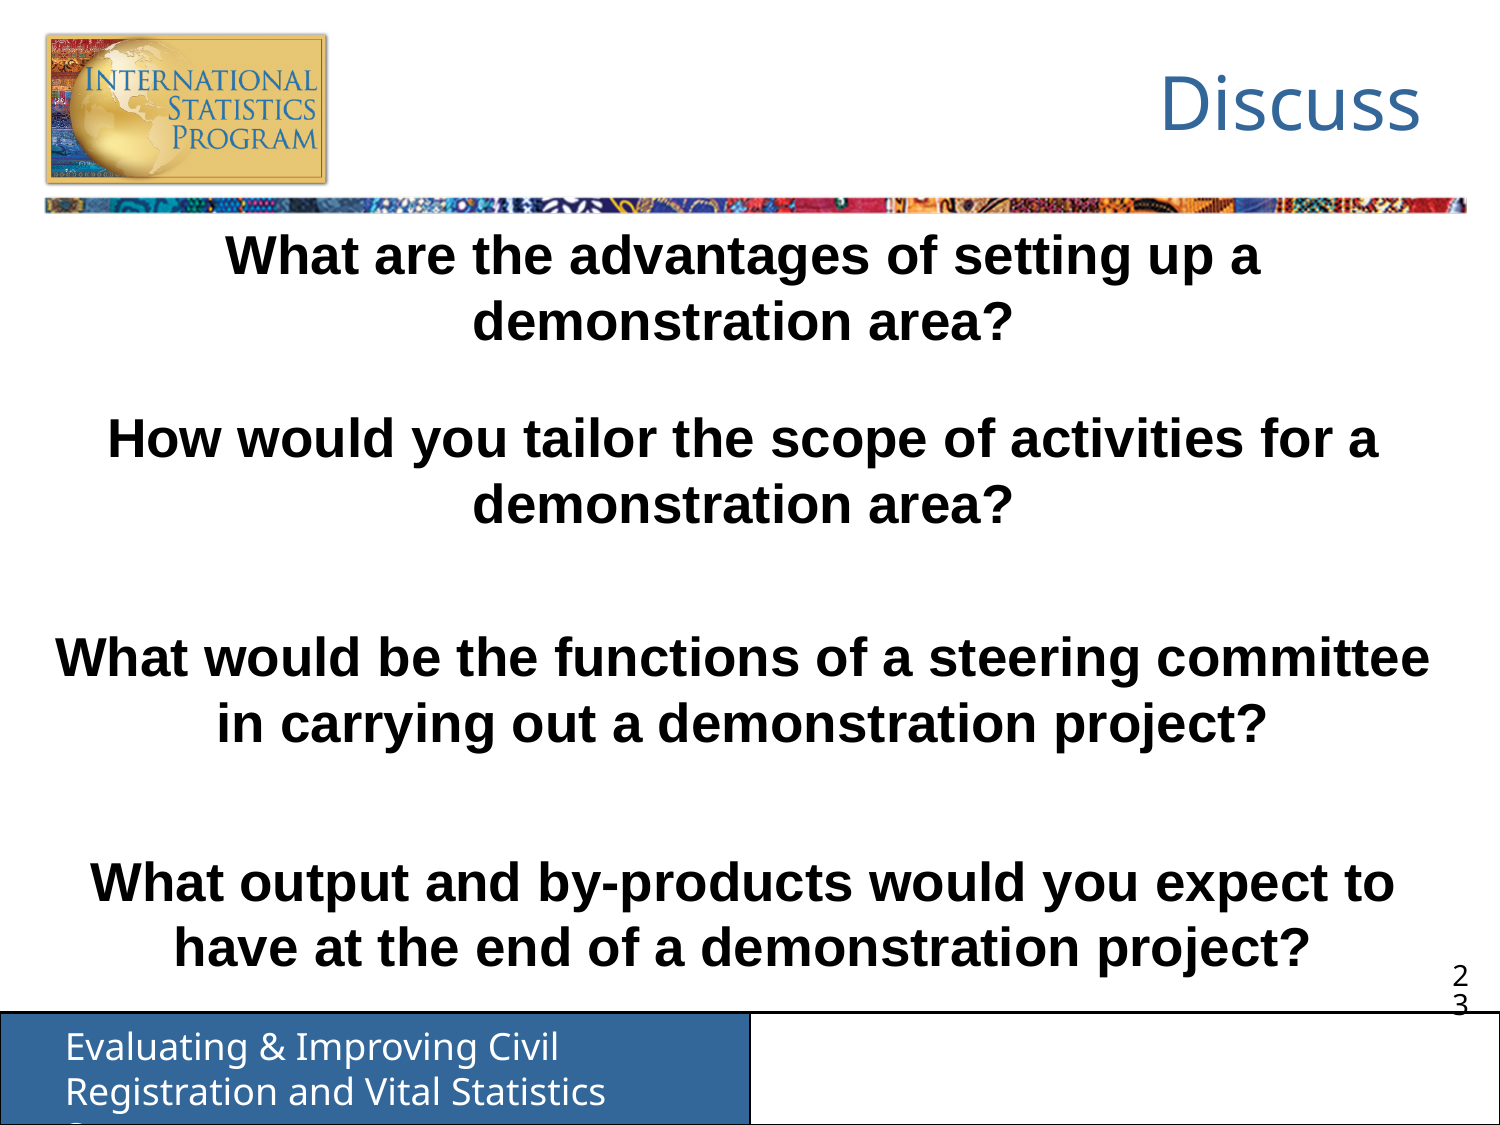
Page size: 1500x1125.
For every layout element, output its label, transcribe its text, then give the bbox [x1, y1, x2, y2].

picture [1, 1014, 749, 1124]
title Discuss [62, 37, 1438, 175]
picture [160, 204, 169, 212]
picture [37, 24, 1481, 219]
list What are the advantages of setting up a demonstration area? How would you tailor the scope of activities for a demonstration area? What would be the functions of a steering committee in carrying out a demonstration project? What output and by-products would you expect to have at the end of a demonstration project? [24, 212, 1463, 1000]
